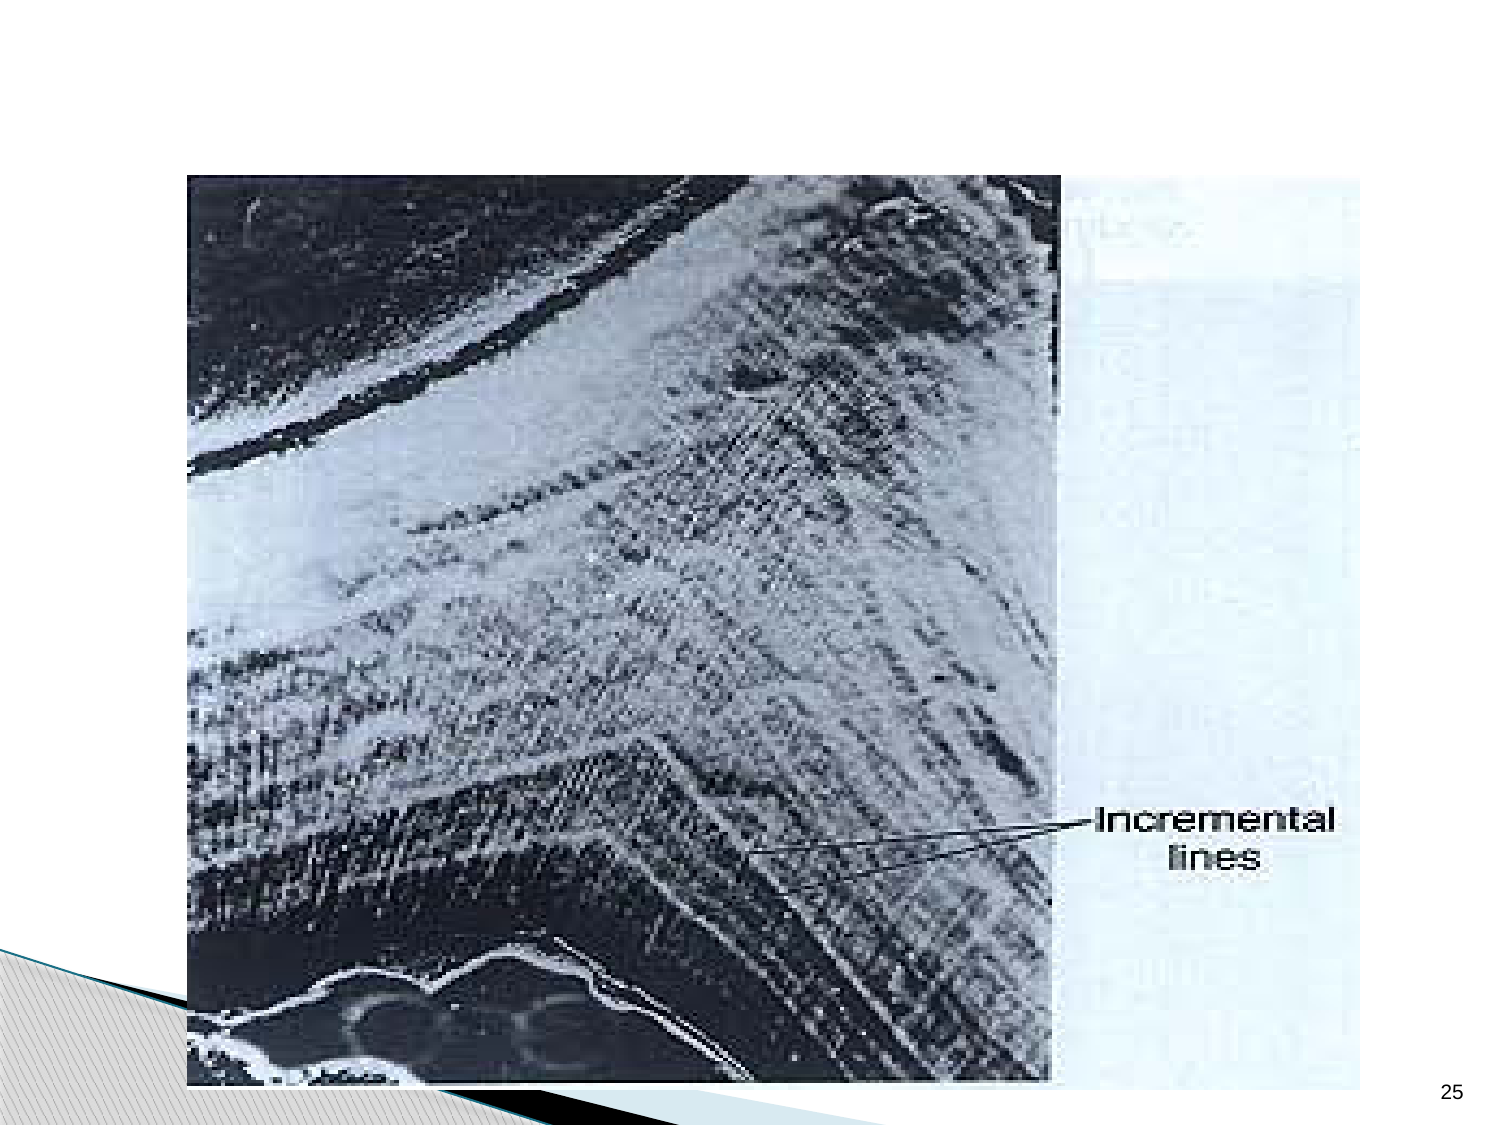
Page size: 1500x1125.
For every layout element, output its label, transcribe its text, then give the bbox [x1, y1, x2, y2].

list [187, 175, 1360, 1091]
slide_number 25 [1418, 1051, 1479, 1112]
